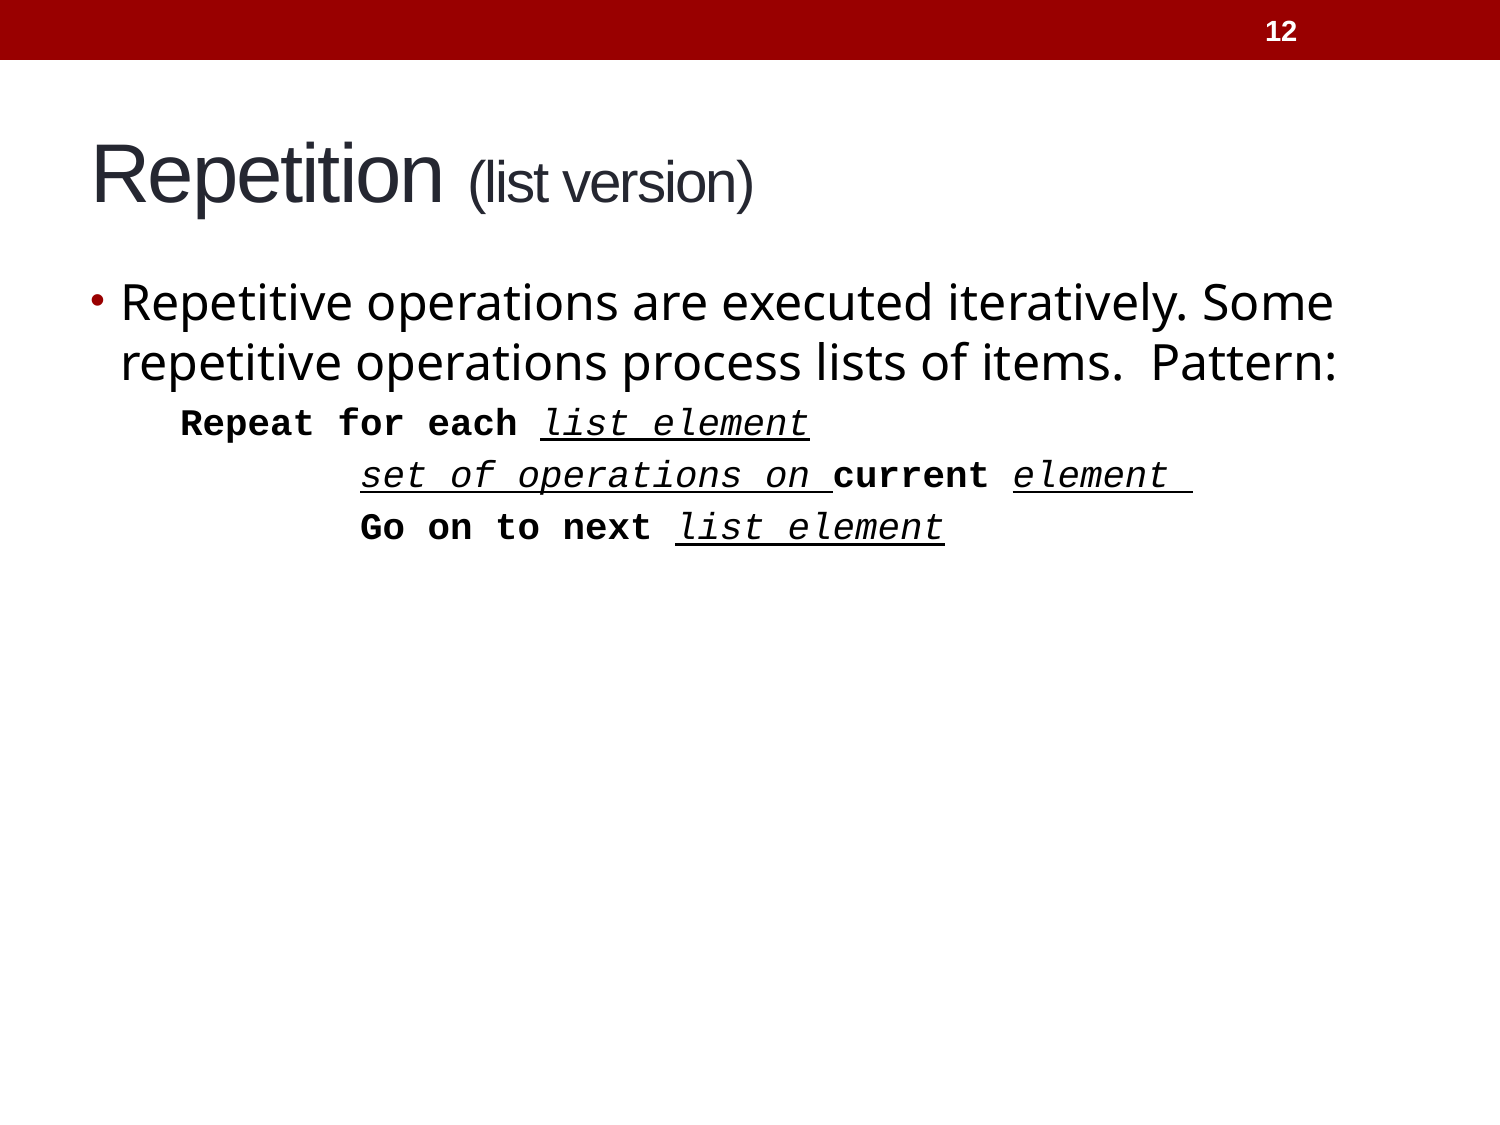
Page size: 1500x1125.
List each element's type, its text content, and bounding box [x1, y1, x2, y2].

text_box [74, 262, 1425, 1100]
title Repetition (list version) [75, 87, 1425, 250]
slide_number 12 [1250, 3, 1425, 57]
list Repetitive operations are executed iteratively. Some repetitive operations process lists of items. Pattern: Repeat for each list element set of operations on current element Go on to next list element [75, 262, 1500, 1038]
